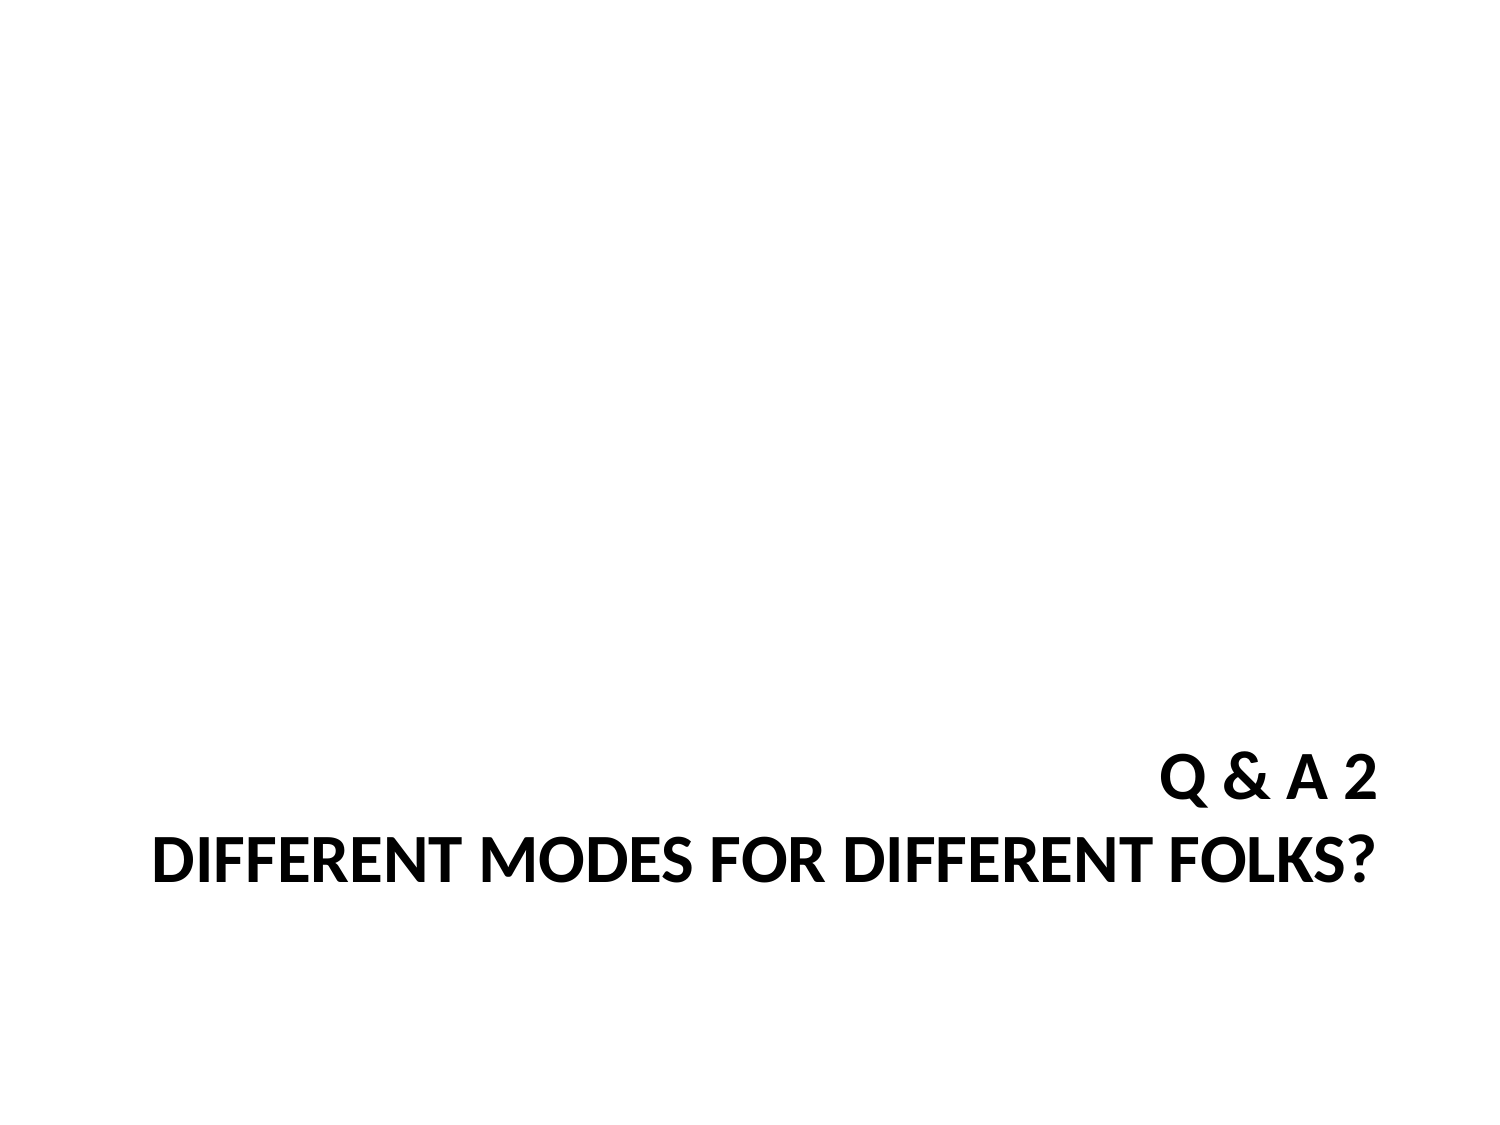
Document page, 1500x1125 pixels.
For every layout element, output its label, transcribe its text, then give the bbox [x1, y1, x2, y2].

title Q & A 2 different modes for different folks? [118, 722, 1394, 947]
